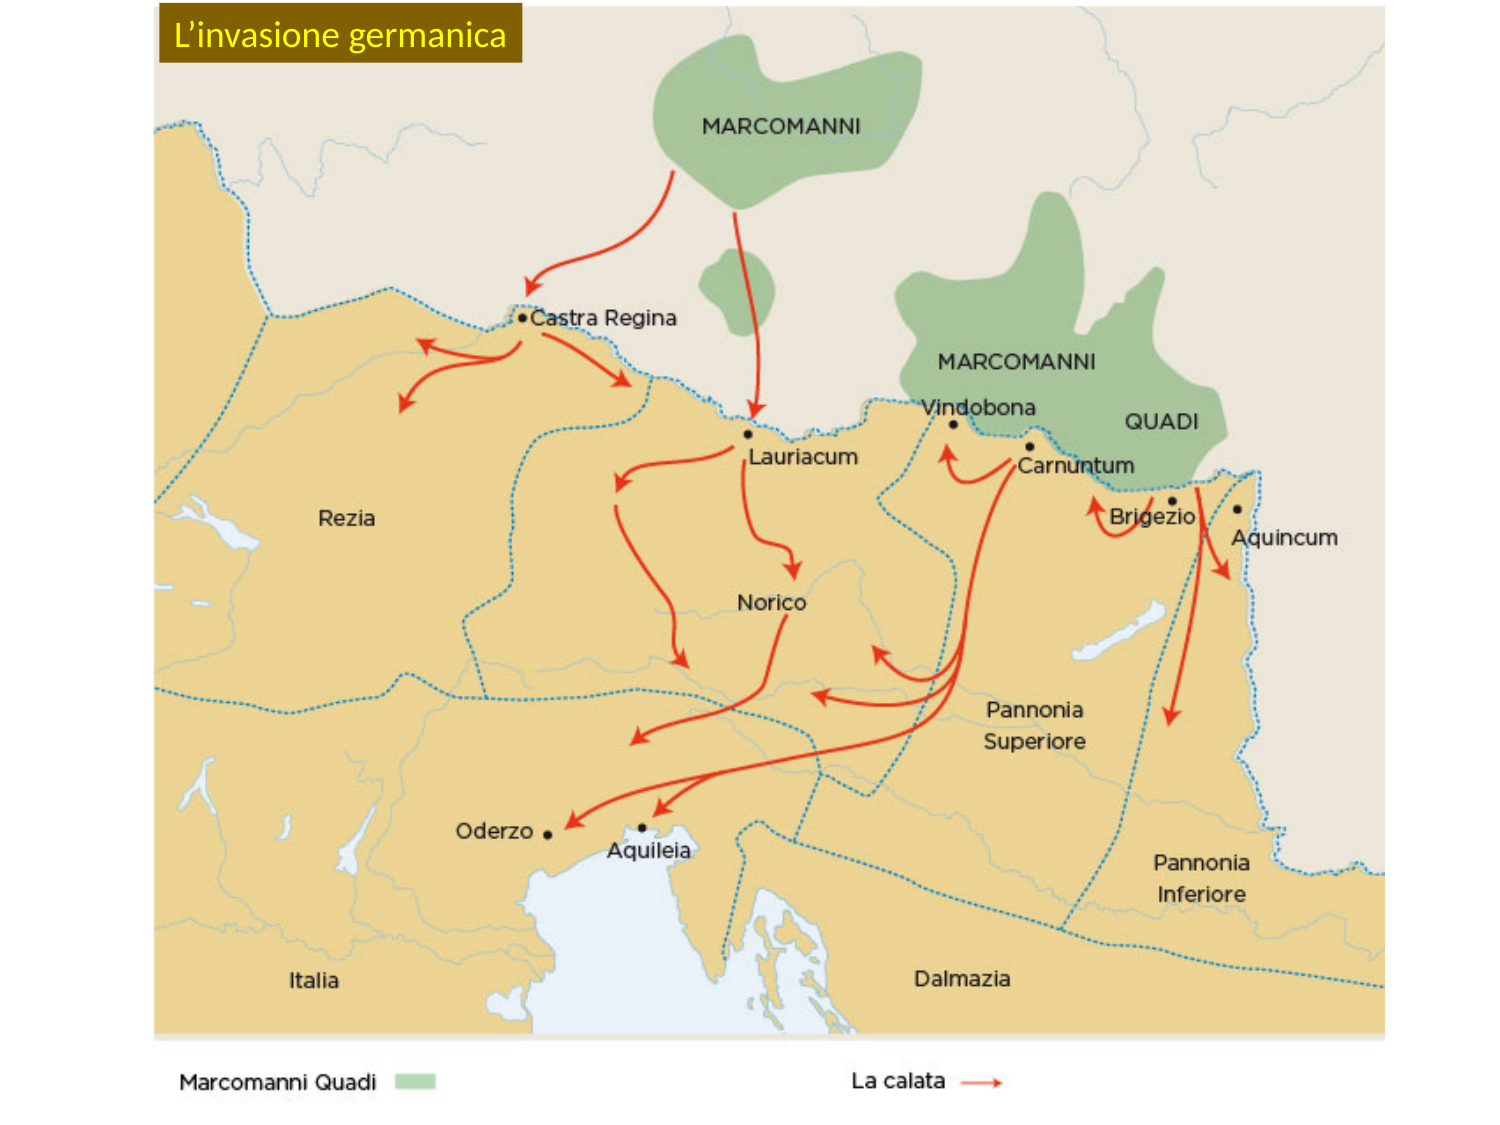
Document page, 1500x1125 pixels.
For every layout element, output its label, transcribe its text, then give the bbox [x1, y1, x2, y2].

text_box L’invasione germanica [159, 2, 523, 6]
picture [153, 6, 1385, 1115]
